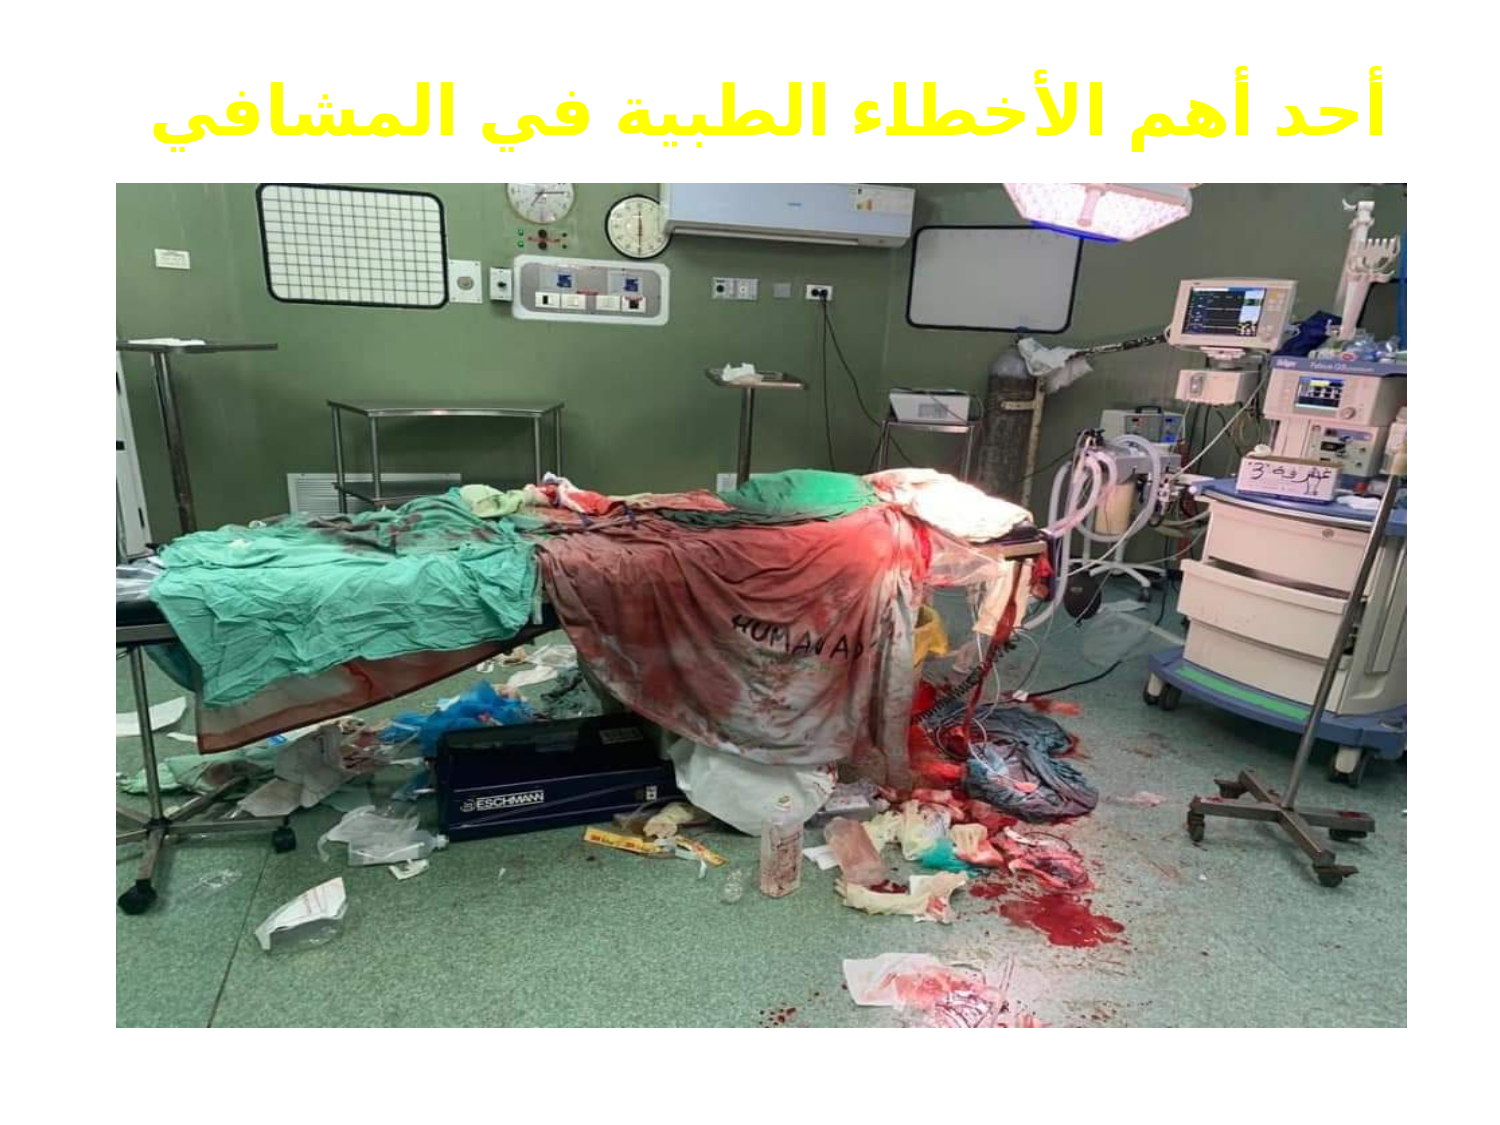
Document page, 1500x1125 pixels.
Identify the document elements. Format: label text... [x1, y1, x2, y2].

title أحد أهم الأخطاء الطبية في المشافي [131, 50, 1407, 164]
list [116, 182, 1407, 1028]
